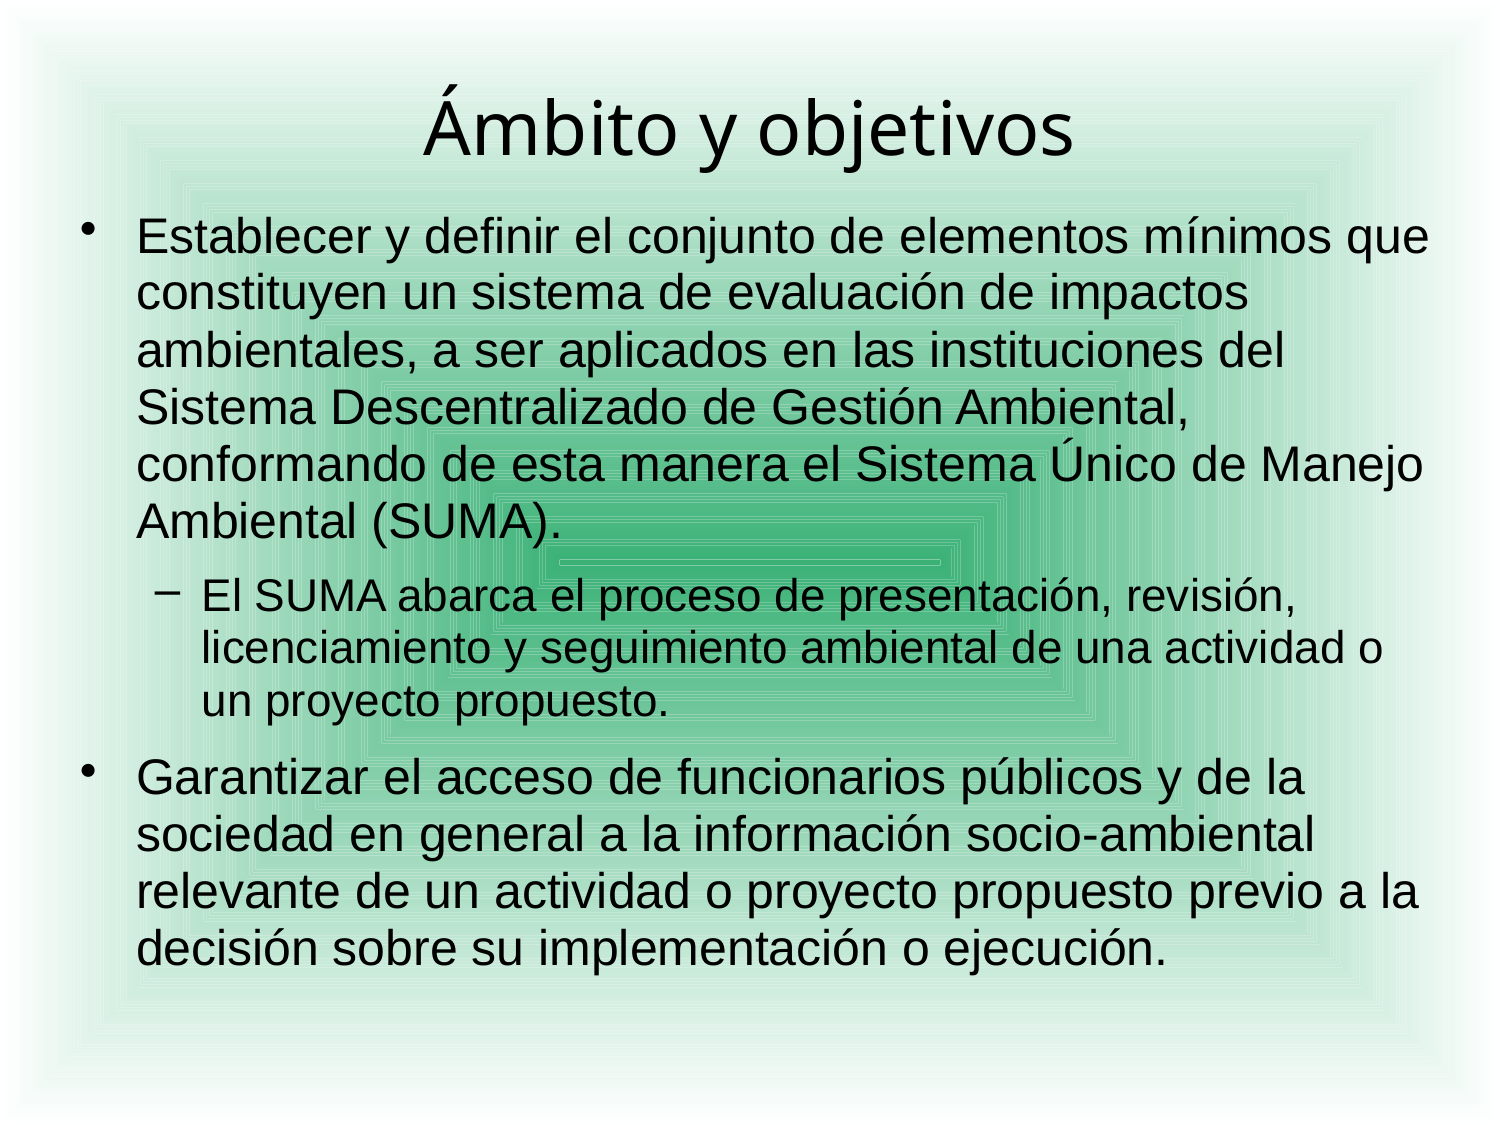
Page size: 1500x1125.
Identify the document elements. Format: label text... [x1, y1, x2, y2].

title Ámbito y objetivos [112, 49, 1388, 199]
list Establecer y definir el conjunto de elementos mínimos que constituyen un sistema de evaluación de impactos ambientales, a ser aplicados en las instituciones del Sistema Descentralizado de Gestión Ambiental, conformando de esta manera el Sistema Único de Manejo Ambiental (SUMA). El SUMA abarca el proceso de presentación, revisión, licenciamiento y seguimiento ambiental de una actividad o un proyecto propuesto. Garantizar el acceso de funcionarios públicos y de la sociedad en general a la información socio-ambiental relevante de un actividad o proyecto propuesto previo a la decisión sobre su implementación o ejecución. [64, 199, 1448, 1038]
